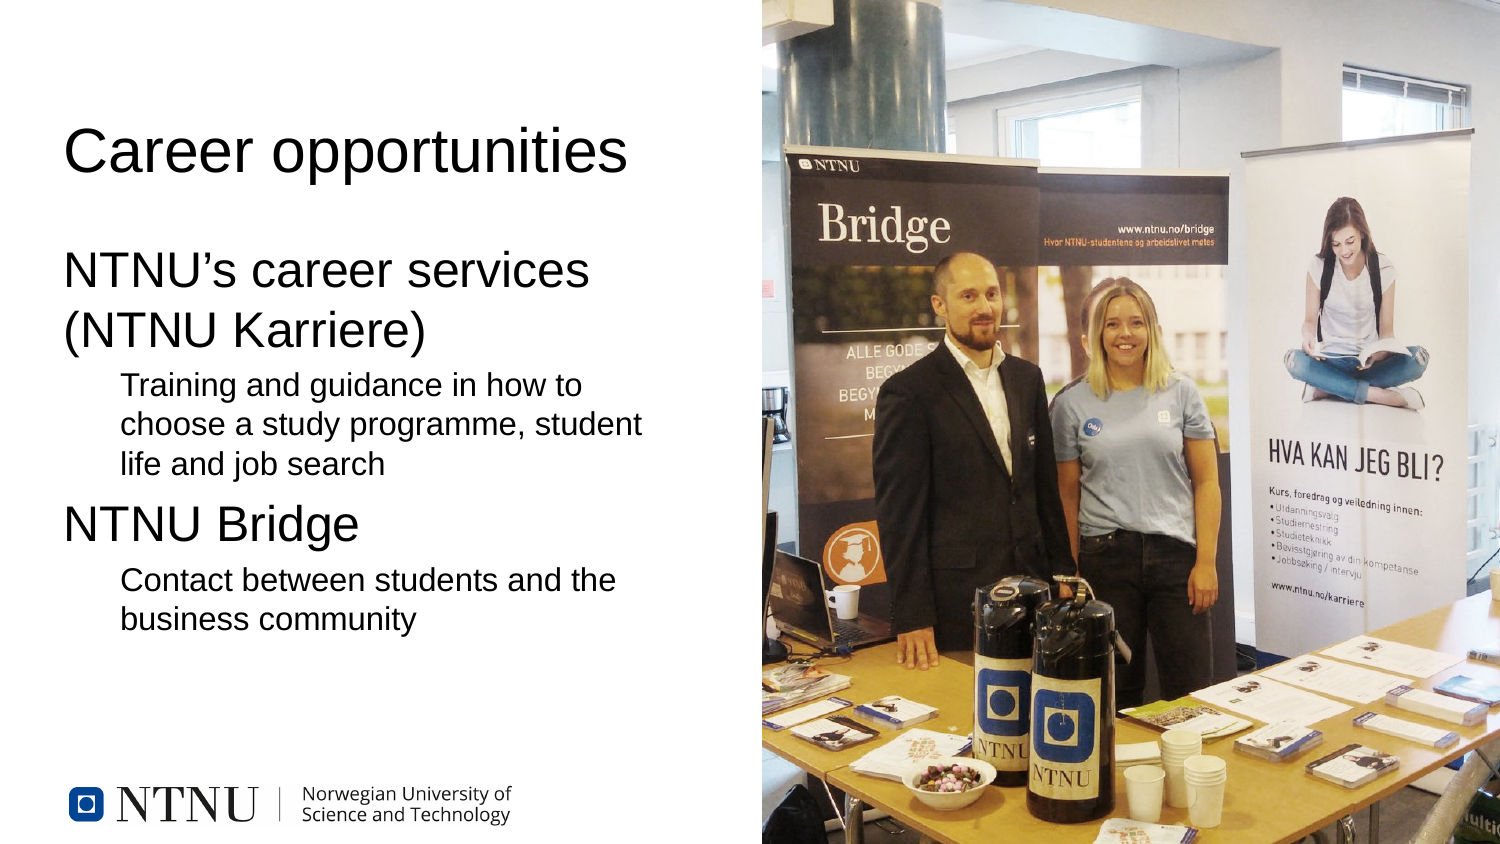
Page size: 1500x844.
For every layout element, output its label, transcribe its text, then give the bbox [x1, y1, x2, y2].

title Career opportunities [48, 102, 672, 266]
list NTNU’s career services (NTNU Karriere) Training and guidance in how to choose a study programme, student life and job search NTNU Bridge Contact between students and the business community [48, 229, 663, 765]
picture [69, 784, 512, 826]
picture [761, 0, 1500, 844]
